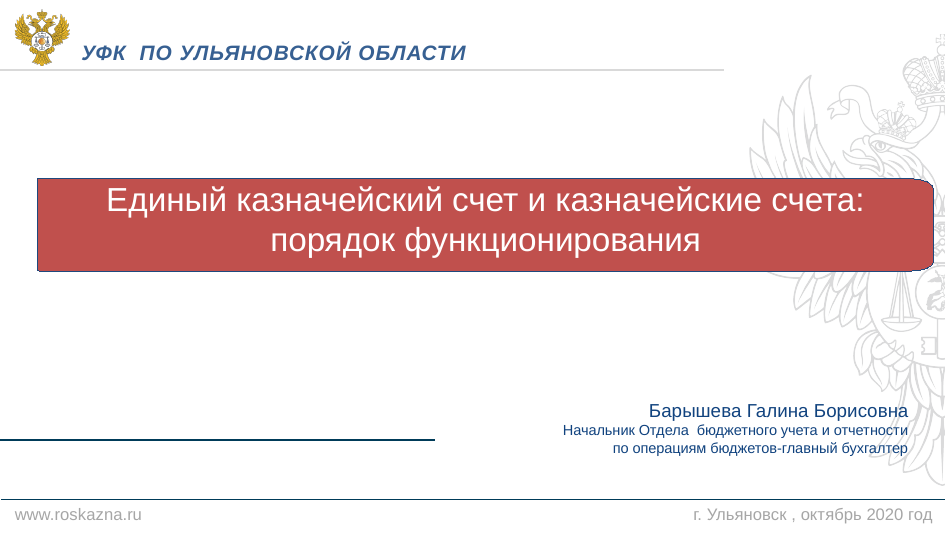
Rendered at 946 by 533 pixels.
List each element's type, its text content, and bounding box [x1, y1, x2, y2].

text_box [14, 9, 70, 67]
text_box г. Ульяновск , октябрь 2020 год [572, 496, 946, 532]
text_box Барышева Галина Борисовна Начальник Отдела бюджетного учета и отчетности по операциям бюджетов-главный бухгалтер [535, 391, 923, 464]
text_box Единый казначейский счет и казначейские счета: порядок функционирования [37, 178, 934, 272]
text_box [741, 34, 945, 486]
text_box www.roskazna.ru [0, 496, 377, 532]
text_box Уфк по ульяновской области [66, 32, 481, 73]
